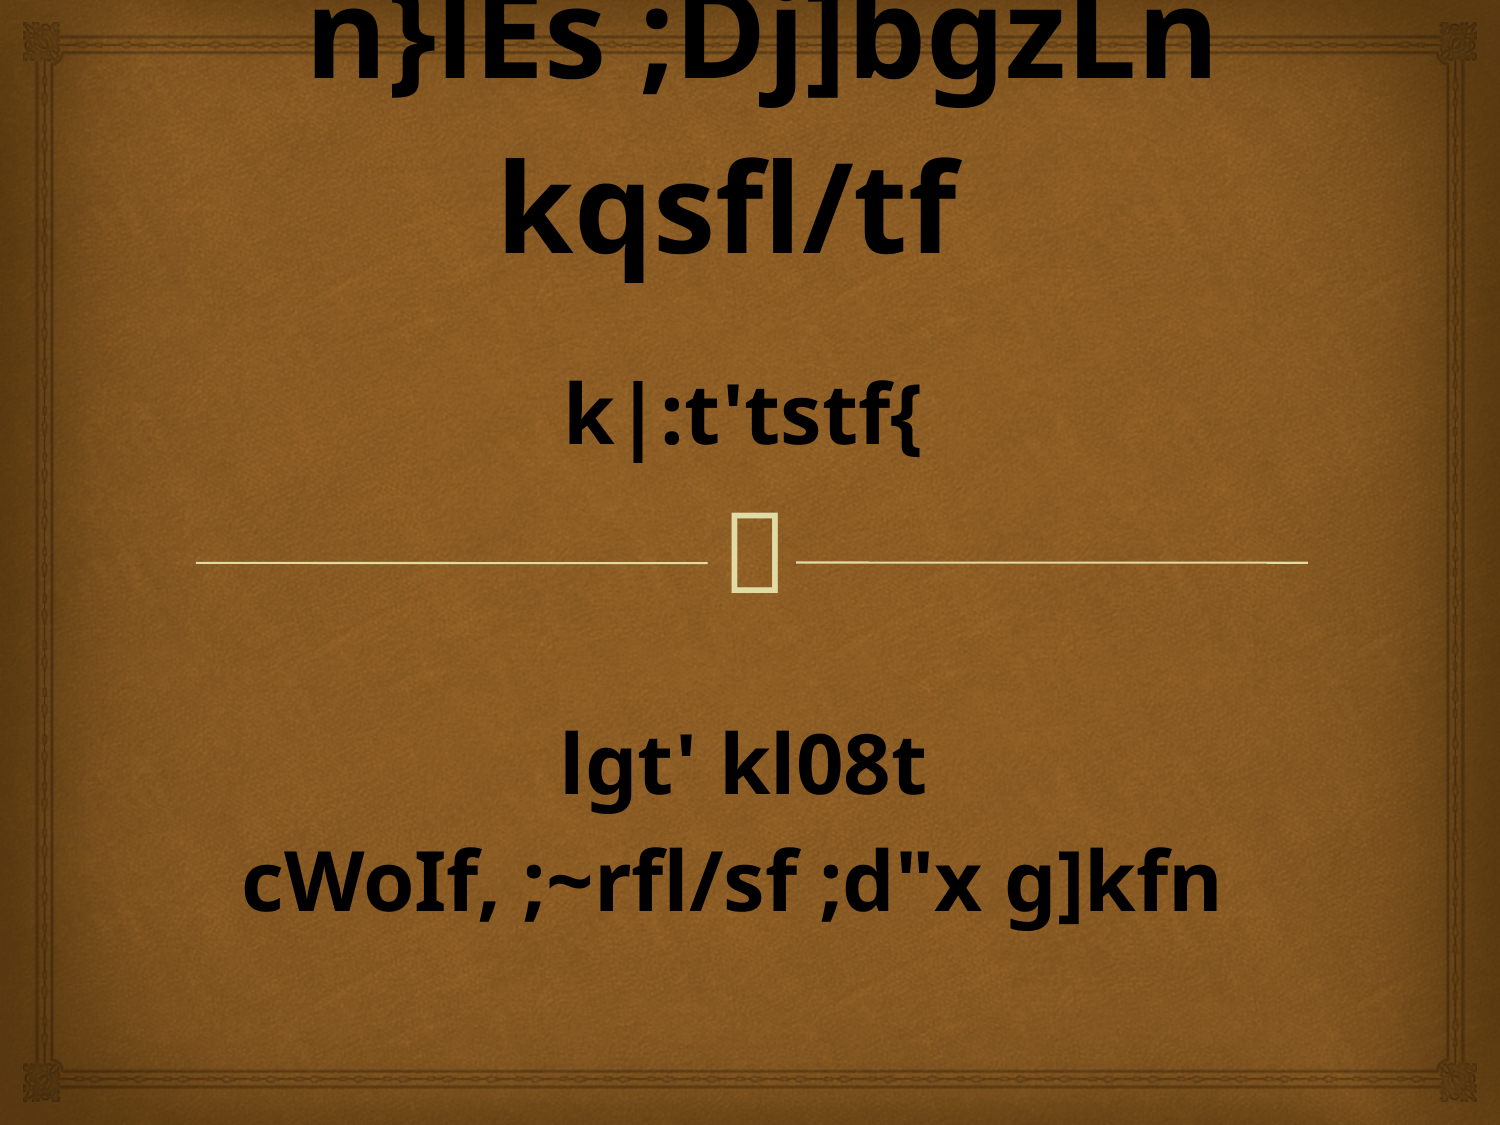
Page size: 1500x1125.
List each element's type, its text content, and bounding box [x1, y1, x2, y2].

picture [0, 0, 1500, 1125]
title n}lËs ;Dj]bgzLn kqsfl/tf [125, 99, 1400, 292]
subtitle k|:t'tstf{ lgt' kl08t cWoIf, ;~rfl/sf ;d"x g]kfn [112, 237, 1375, 1013]
